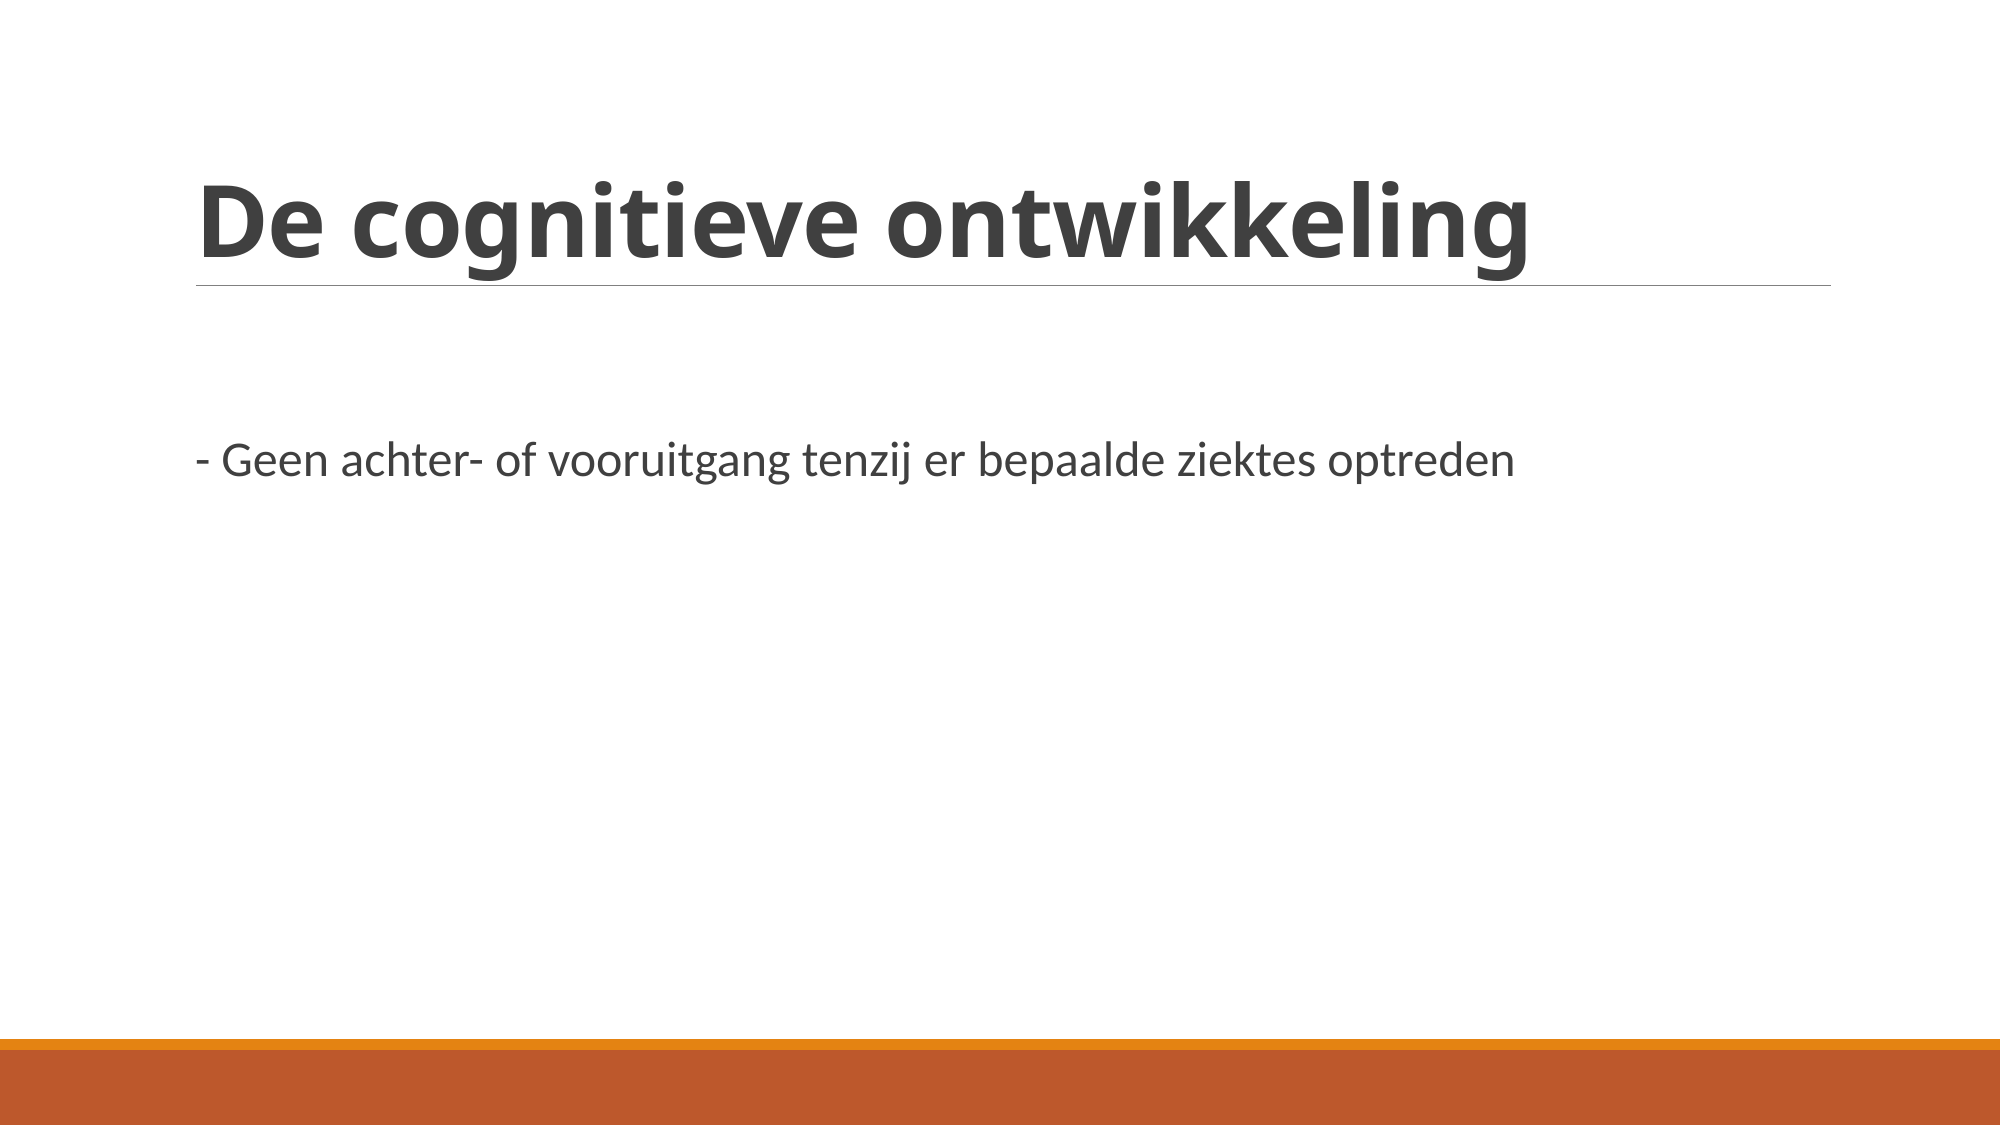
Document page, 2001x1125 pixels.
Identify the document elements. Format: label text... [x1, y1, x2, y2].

list - Geen achter- of vooruitgang tenzij er bepaalde ziektes optreden [180, 425, 1830, 1018]
title De cognitieve ontwikkeling [180, 47, 1830, 285]
